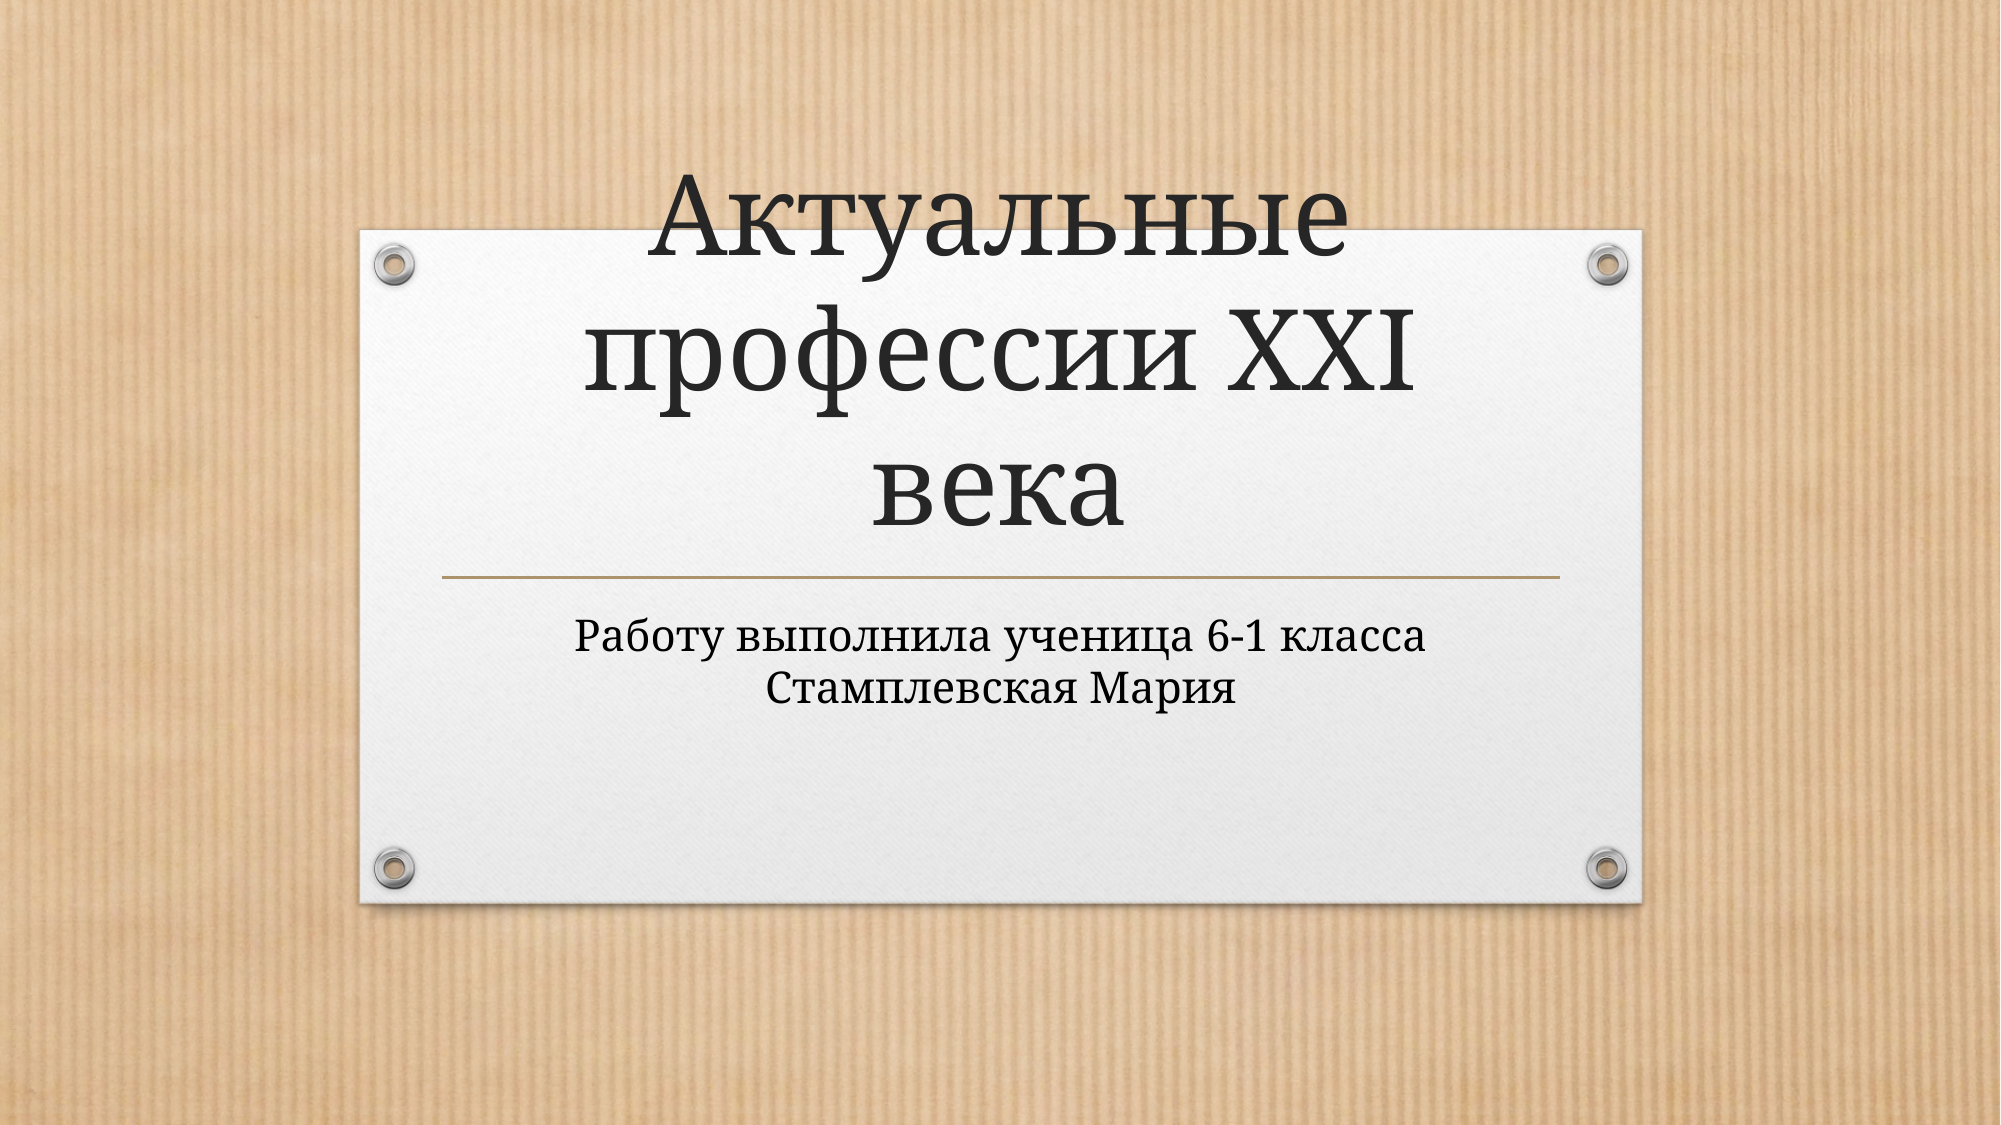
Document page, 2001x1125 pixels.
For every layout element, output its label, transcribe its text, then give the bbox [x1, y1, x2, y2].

picture [0, 0, 2001, 1125]
title Актуальные профессии ХХI века [441, 306, 1560, 556]
subtitle Работу выполнила ученица 6-1 класса Стамплевская Мария [441, 600, 1560, 817]
